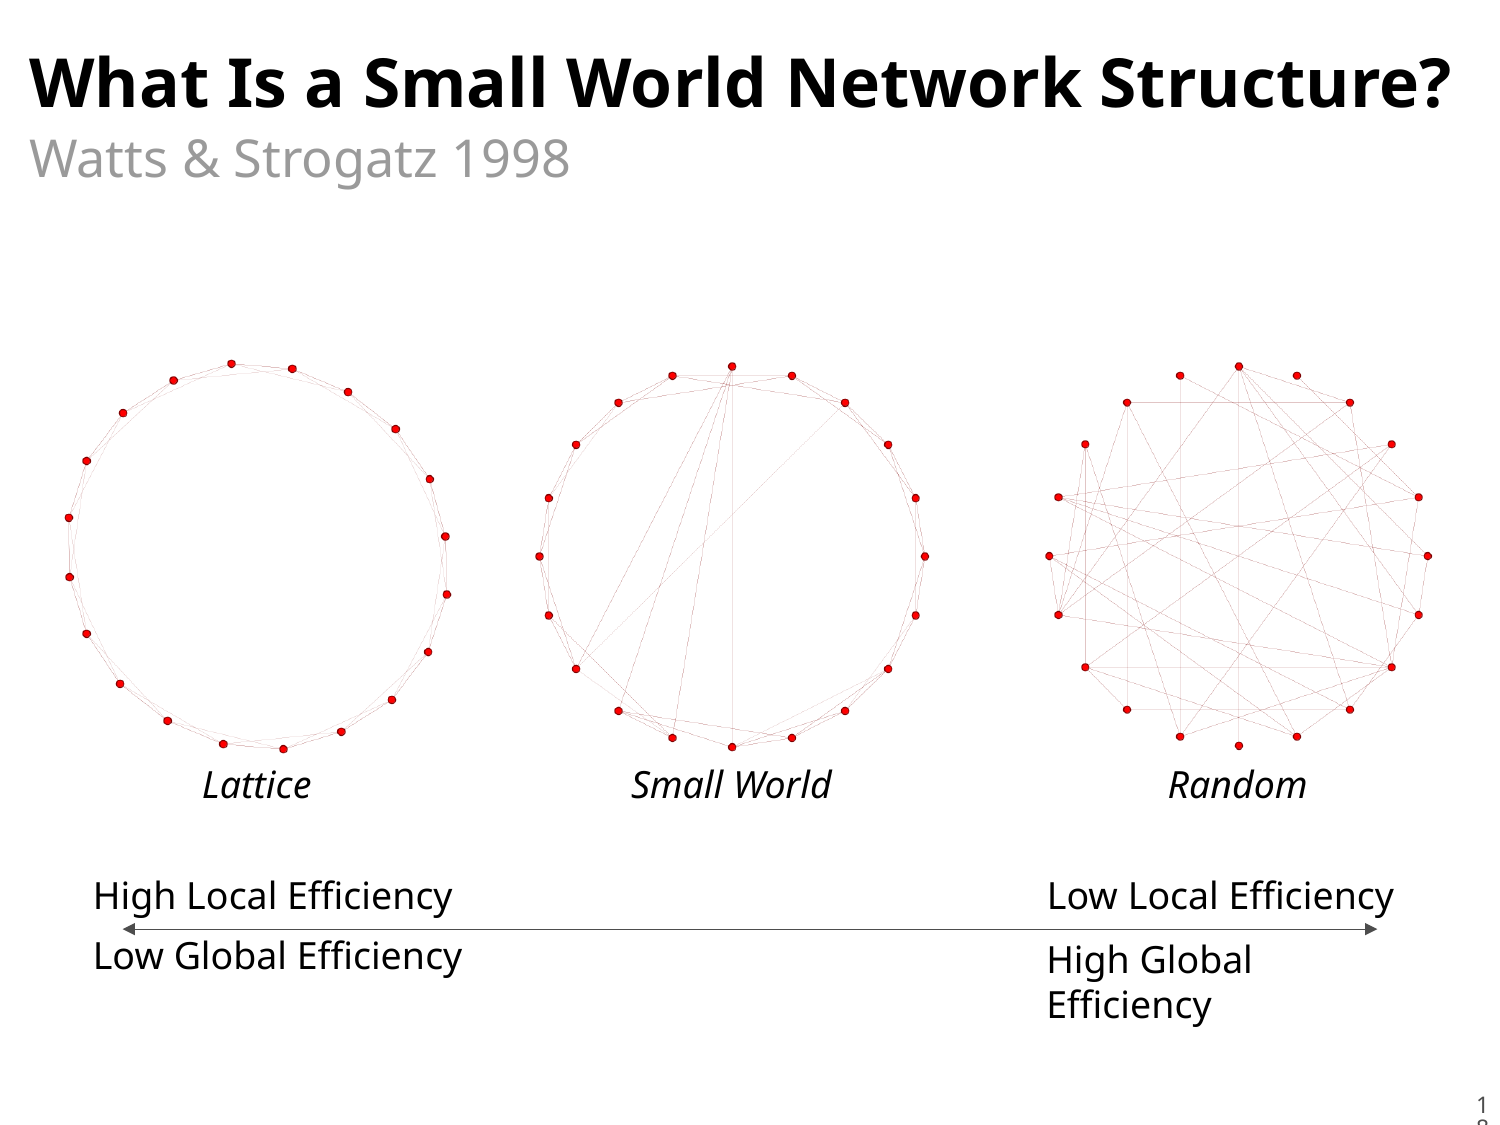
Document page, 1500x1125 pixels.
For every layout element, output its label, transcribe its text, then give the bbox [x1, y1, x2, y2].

slide_number 18 [1465, 1085, 1500, 1123]
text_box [1038, 358, 1437, 815]
title What Is a Small World Network Structure? [29, 29, 1471, 131]
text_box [533, 358, 930, 815]
list Watts & Strogatz 1998 [29, 131, 1471, 189]
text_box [57, 358, 455, 815]
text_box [85, 864, 1437, 990]
